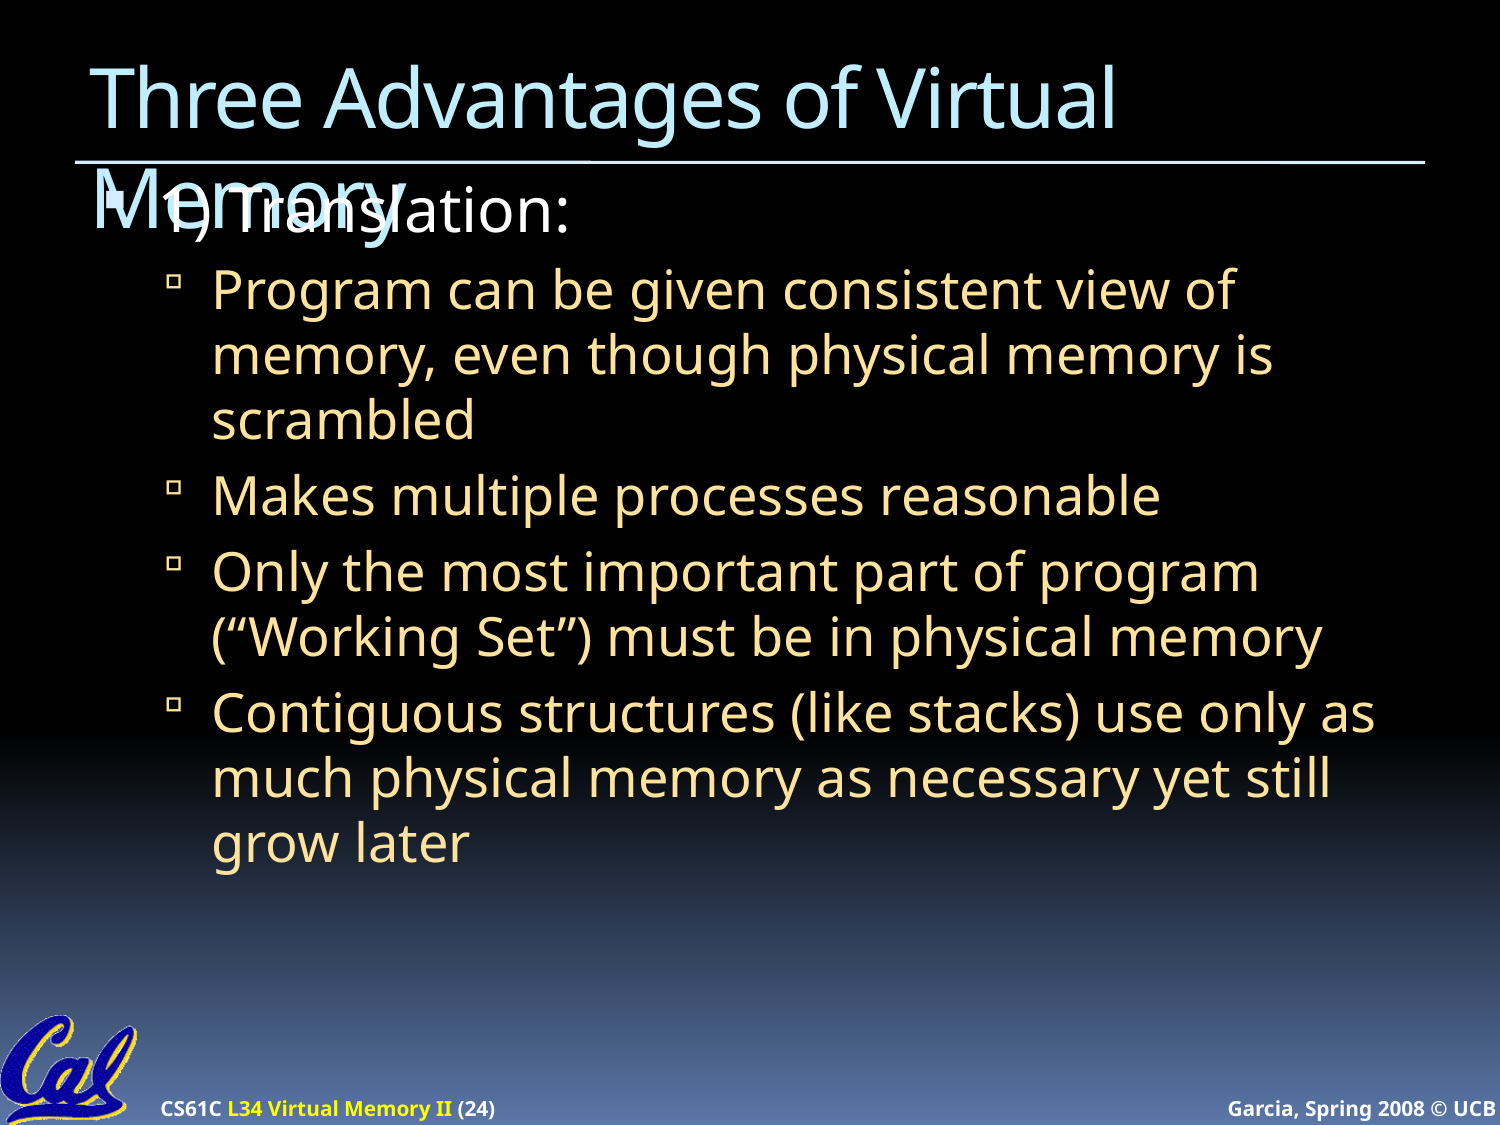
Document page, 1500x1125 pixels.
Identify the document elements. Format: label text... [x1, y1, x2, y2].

picture [0, 1015, 140, 1125]
title Three Advantages of Virtual Memory [75, 37, 1425, 162]
list 1) Translation: Program can be given consistent view of memory, even though physical memory is scrambled Makes multiple processes reasonable Only the most important part of program (“Working Set”) must be in physical memory Contiguous structures (like stacks) use only as much physical memory as necessary yet still grow later [74, 162, 1426, 1043]
